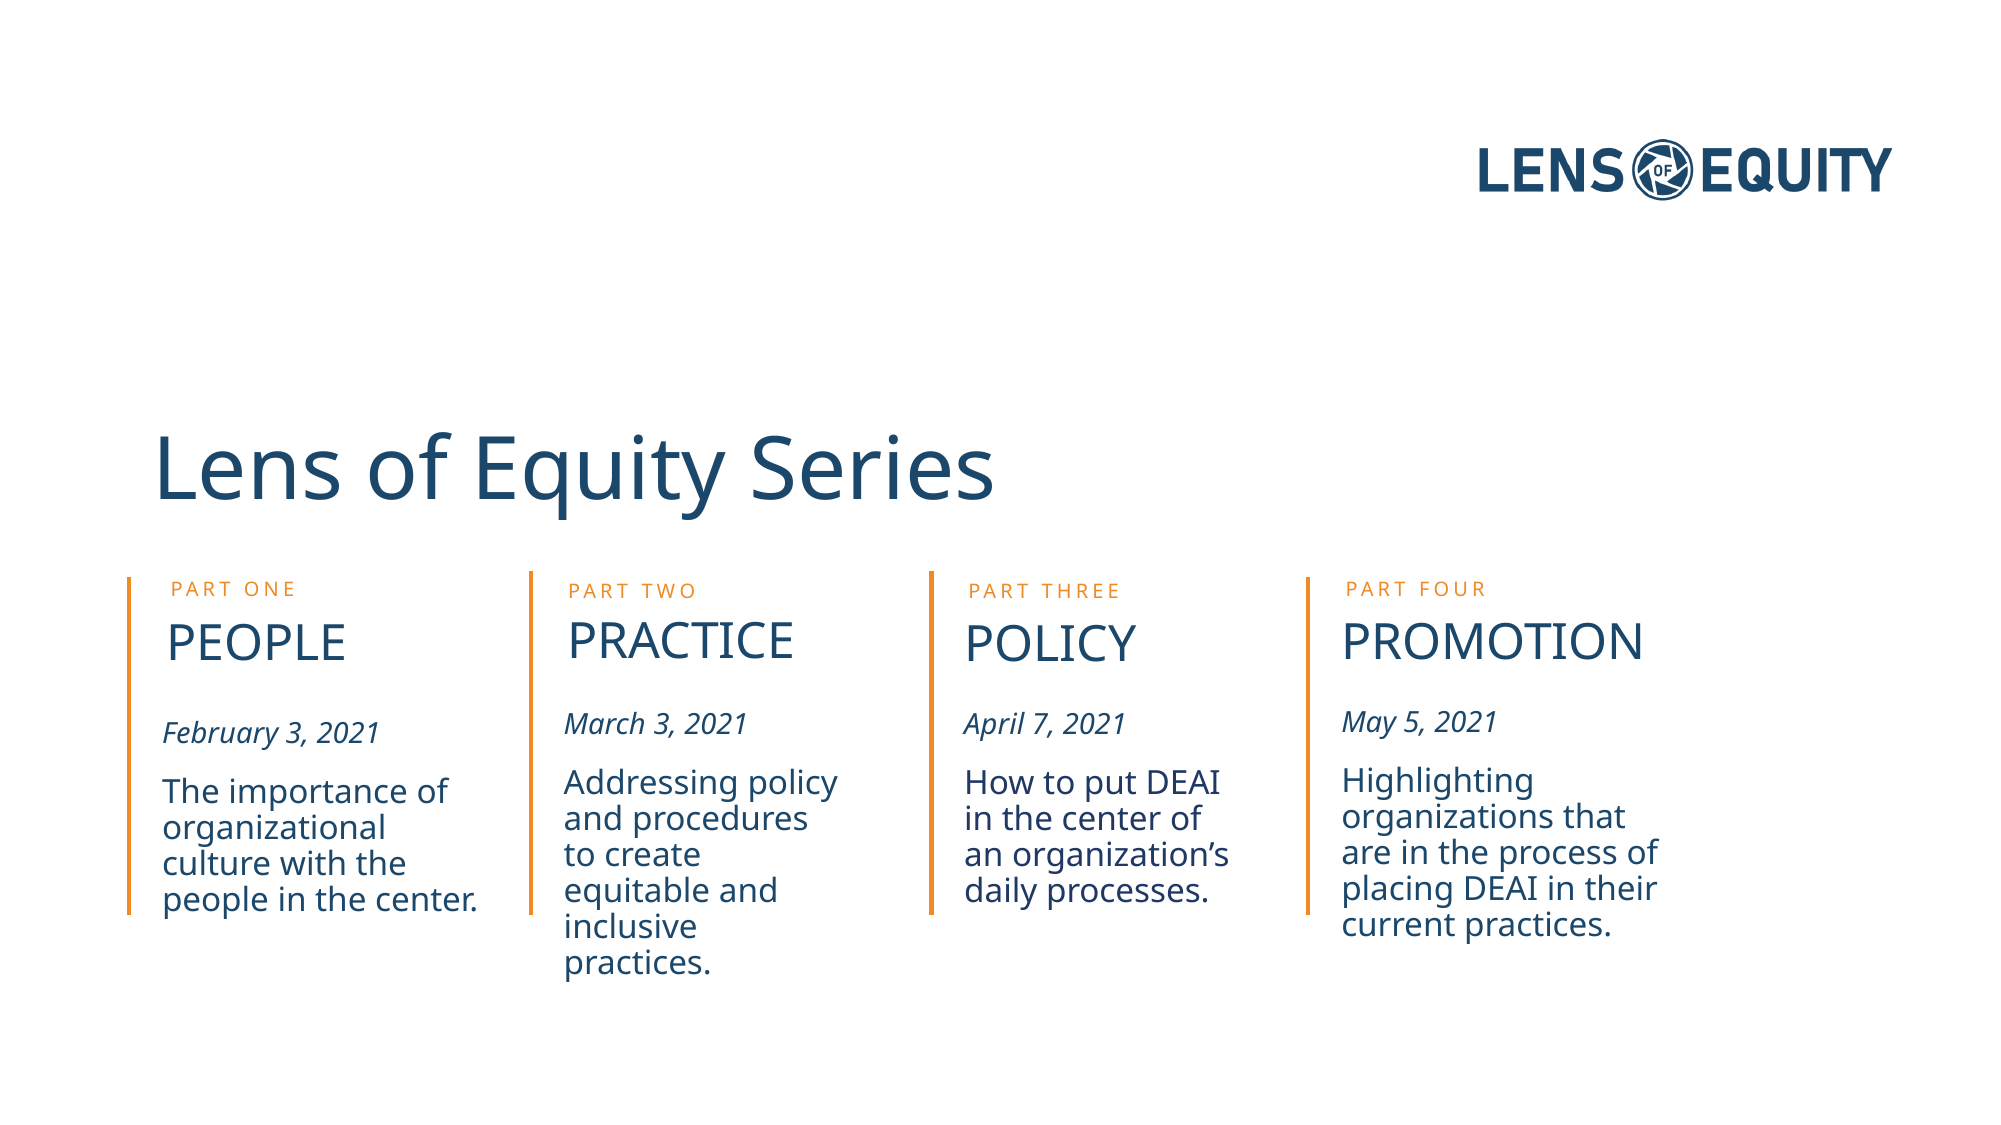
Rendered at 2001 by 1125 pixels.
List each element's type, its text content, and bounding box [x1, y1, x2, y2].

text_box March 3, 2021 Addressing policy and procedures to create equitable and inclusive practices. [548, 702, 861, 1027]
text_box POLICY [949, 604, 1264, 680]
text_box PRACTICE [552, 600, 851, 676]
text_box April 7, 2021 How to put DEAI in the center of an organization’s daily processes. [949, 702, 1262, 1027]
text_box PART THREE [953, 570, 1156, 604]
text_box May 5, 2021 Highlighting organizations that are in the process of placing DEAI in their current practices. [1326, 700, 1696, 1025]
text_box PART FOUR [1330, 569, 1533, 602]
text_box Lens of Equity Series [137, 294, 1484, 526]
text_box PART ONE [155, 569, 358, 602]
text_box PROMOTION [1326, 602, 1696, 678]
text_box PEOPLE [151, 602, 414, 678]
picture [1474, 139, 1898, 269]
text_box PART TWO [553, 570, 755, 600]
list February 3, 2021 The importance of organizational culture with the people in the center. [147, 711, 518, 1036]
